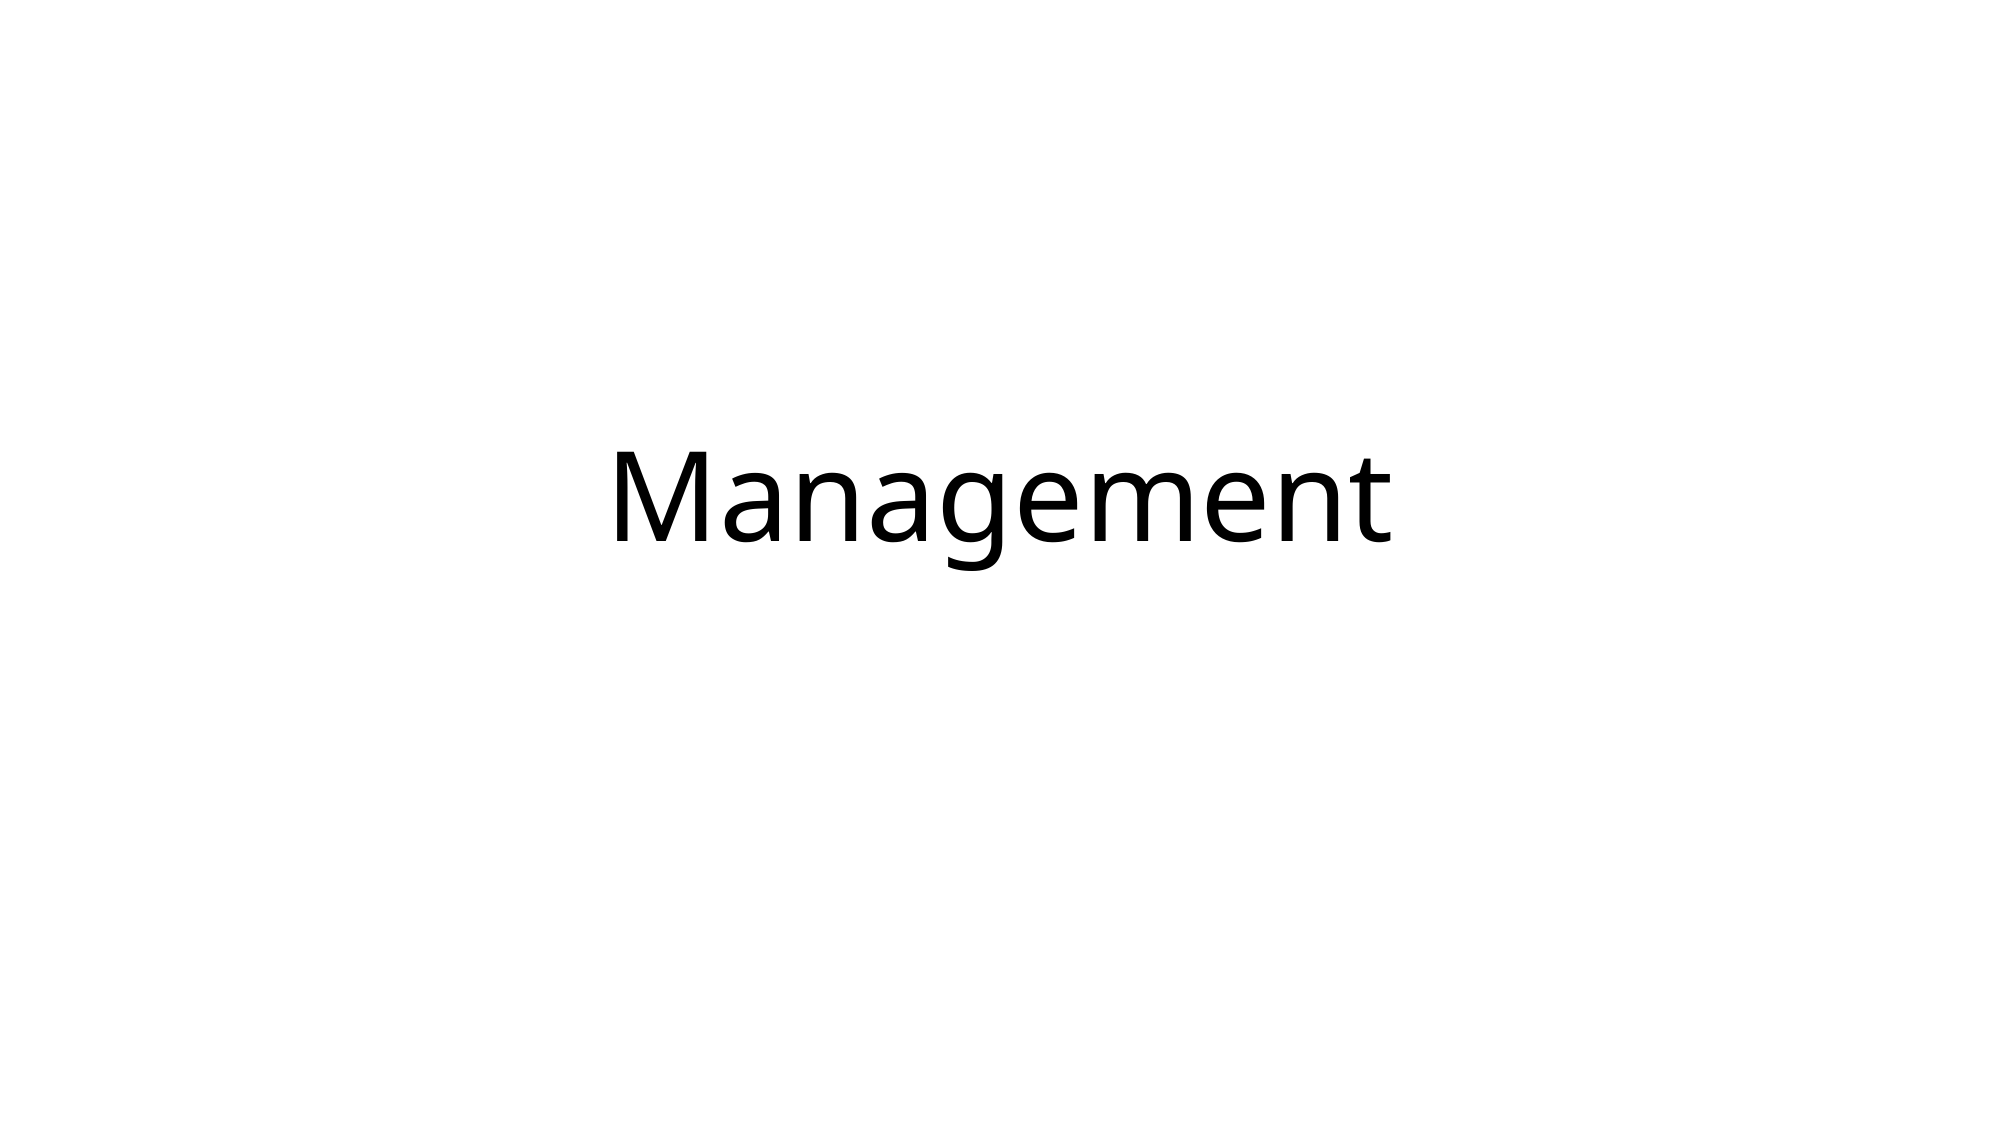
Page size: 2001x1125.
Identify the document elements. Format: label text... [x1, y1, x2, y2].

title Management [249, 184, 1750, 576]
